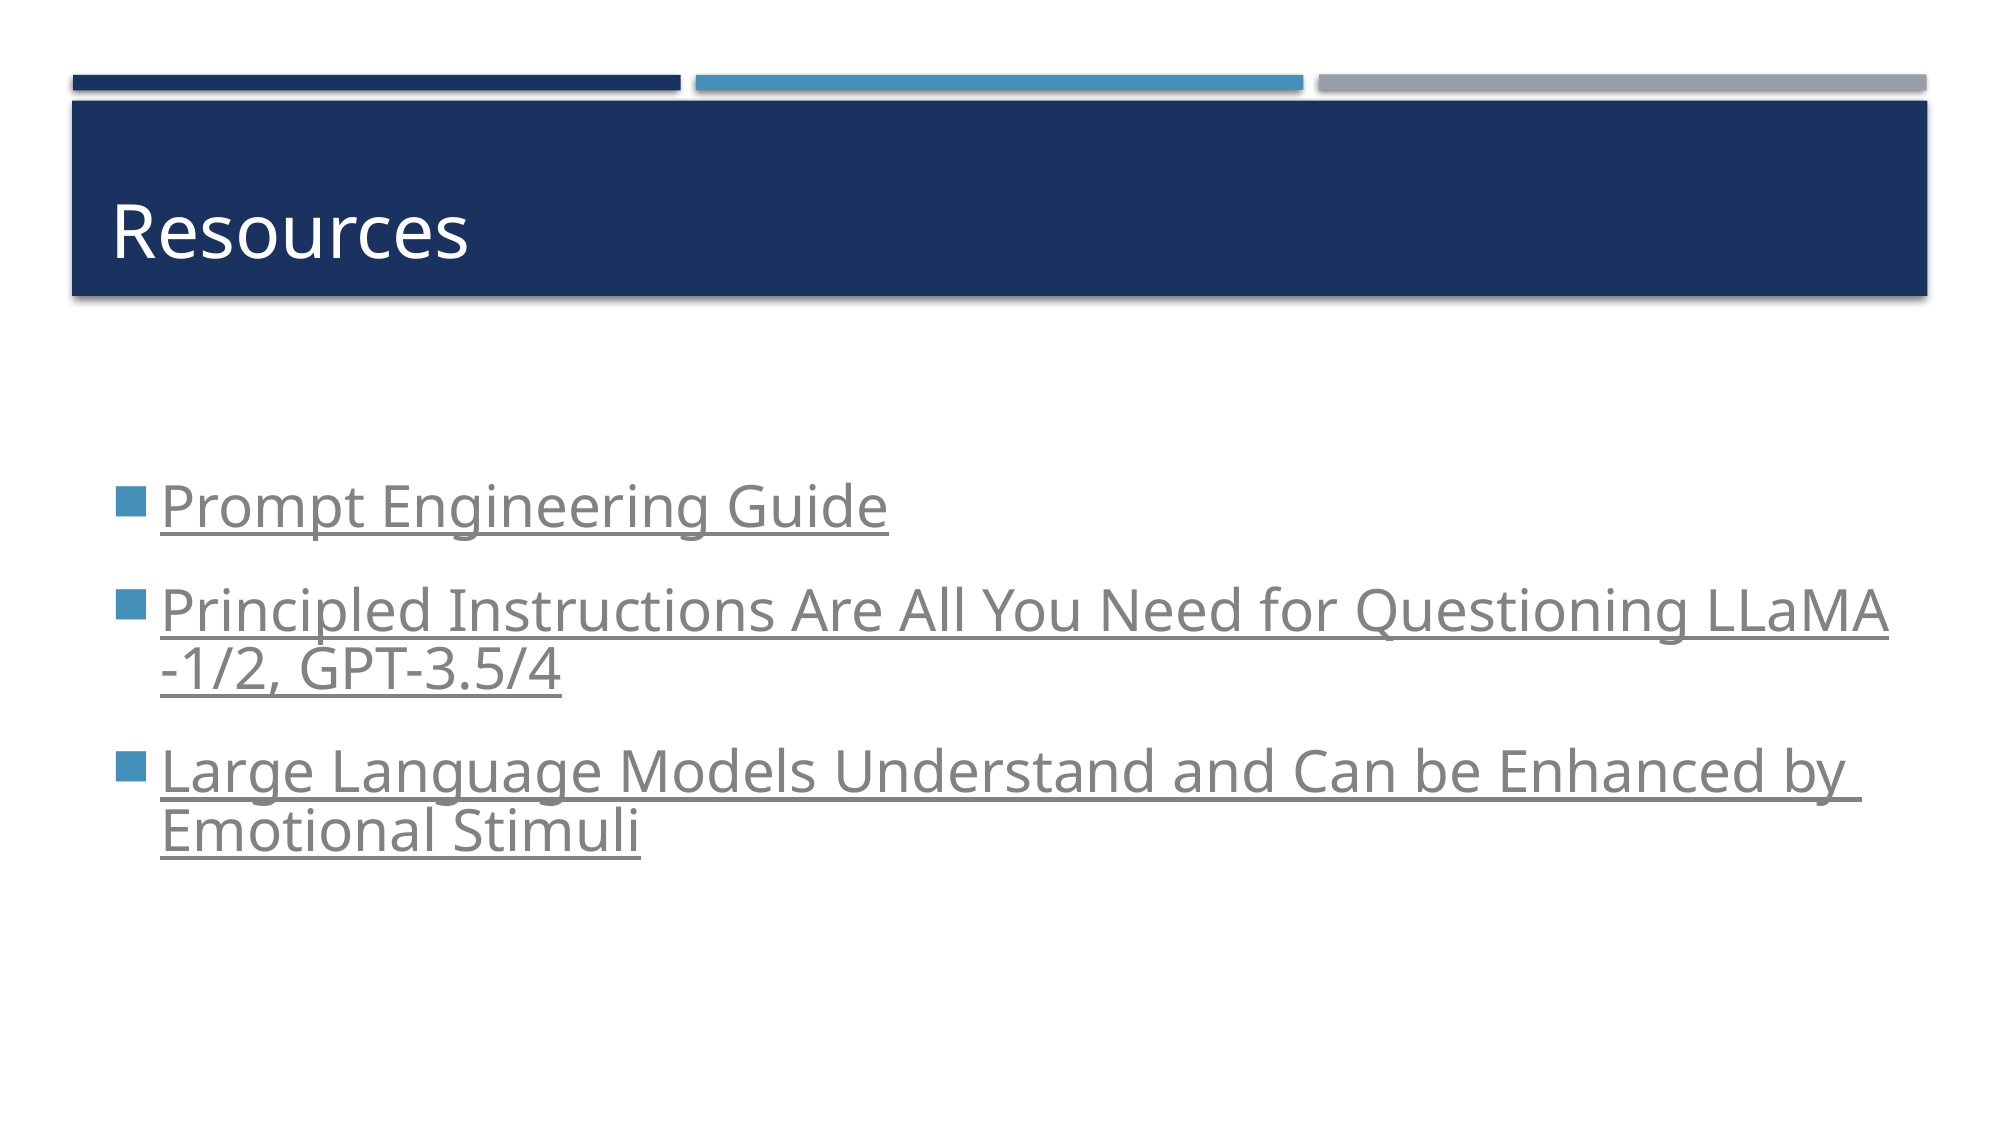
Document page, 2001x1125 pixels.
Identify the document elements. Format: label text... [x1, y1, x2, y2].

list Prompt Engineering Guide Principled Instructions Are All You Need for Questioning LLaMA-1/2, GPT-3.5/4 Large Language Models Understand and Can be Enhanced by Emotional Stimuli [95, 357, 1905, 962]
title Resources [95, 115, 1905, 282]
